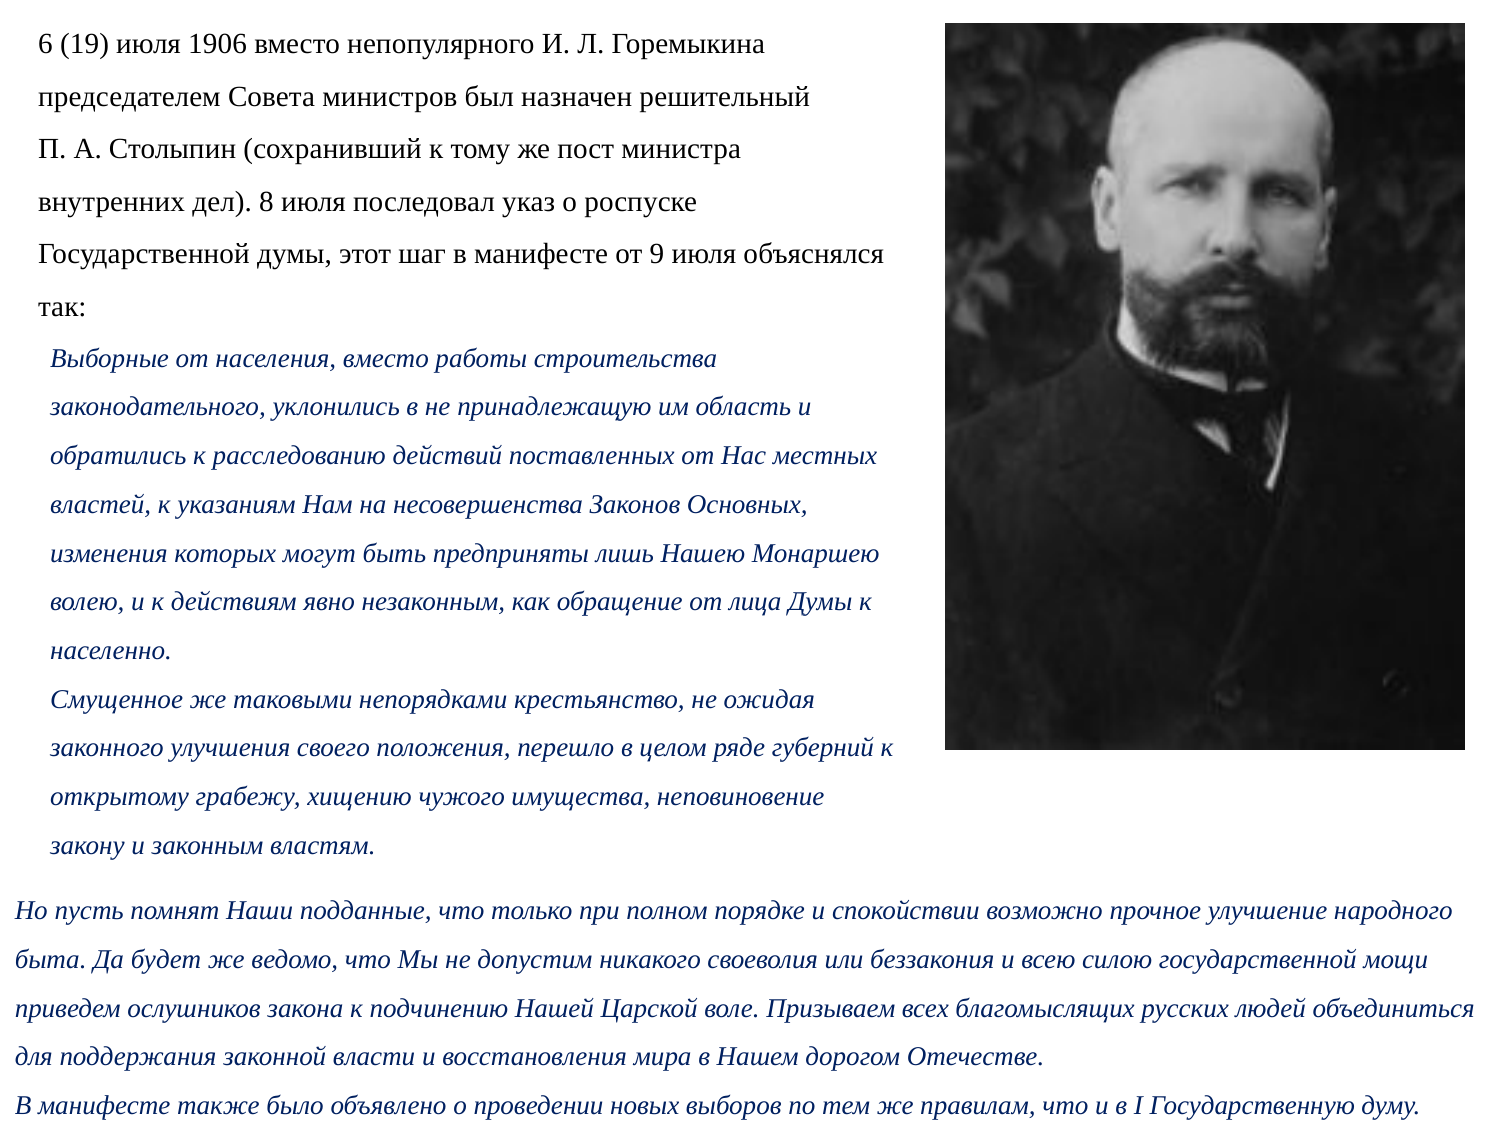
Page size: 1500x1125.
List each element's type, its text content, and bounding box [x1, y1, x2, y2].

text_box 6 (19) июля 1906 вместо непопулярного И. Л. Горемыкина председателем Совета министров был назначен решительный П. А. Столыпин (сохранивший к тому же пост министра внутренних дел). 8 июля последовал указ о роспуске Государственной думы, этот шаг в манифесте от 9 июля объяснялся так: [23, 0, 903, 330]
text_box Но пусть помнят Наши подданные, что только при полном порядке и спокойствии возможно прочное улучшение народного быта. Да будет же ведомо, что Мы не допустим никакого своеволия или беззакония и всею силою государственной мощи приведем ослушников закона к подчинению Нашей Царской воле. Призываем всех благомыслящих русских людей объединиться для поддержания законной власти и восстановления мира в Нашем дорогом Отечестве. В манифесте также было объявлено о проведении новых выборов по тем же правилам, что и в I Государственную думу. [0, 868, 1500, 1125]
text_box Выборные от населения, вместо работы строительства законодательного, уклонились в не принадлежащую им область и обратились к расследованию действий поставленных от Нас местных властей, к указаниям Нам на несовершенства Законов Основных, изменения которых могут быть предприняты лишь Нашею Монаршею волею, и к действиям явно незаконным, как обращение от лица Думы к населенно. Смущенное же таковыми непорядками крестьянство, не ожидая законного улучшения своего положения, перешло в целом ряде губерний к открытому грабежу, хищению чужого имущества, неповиновение закону и законным властям. [35, 316, 914, 868]
picture [945, 23, 1466, 751]
